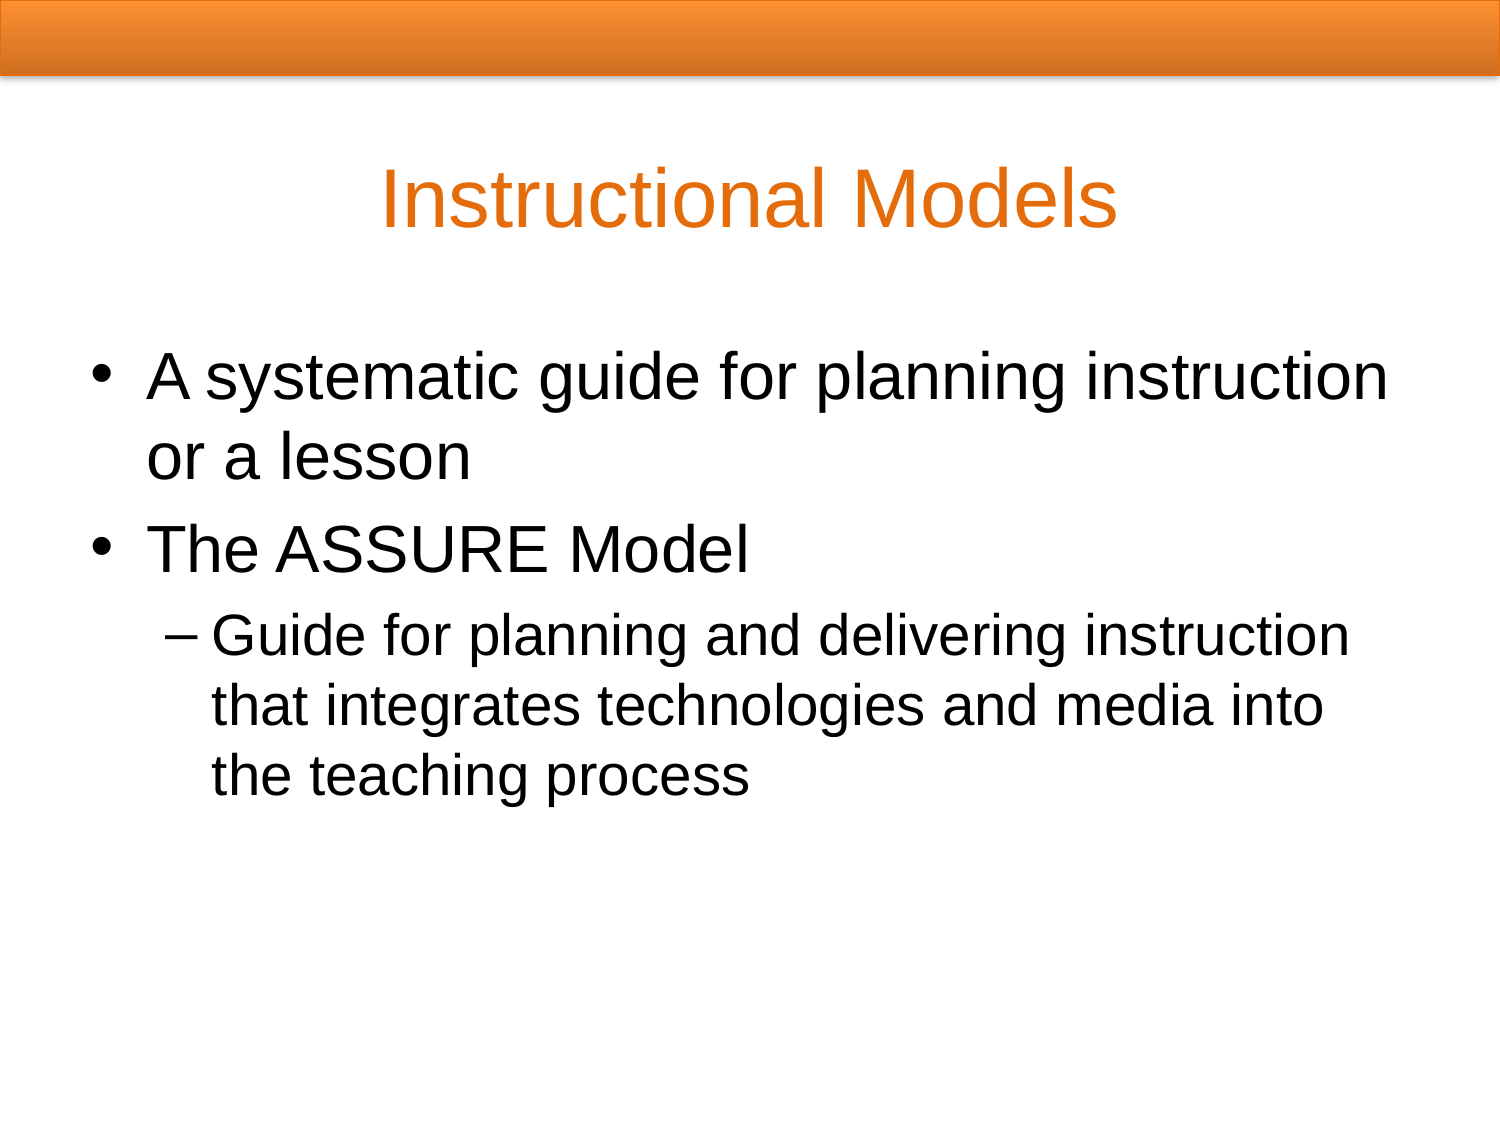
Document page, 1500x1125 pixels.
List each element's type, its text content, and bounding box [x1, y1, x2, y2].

title Instructional Models [75, 99, 1425, 288]
list A systematic guide for planning instruction or a lesson The ASSURE Model Guide for planning and delivering instruction that integrates technologies and media into the teaching process [75, 324, 1425, 1075]
